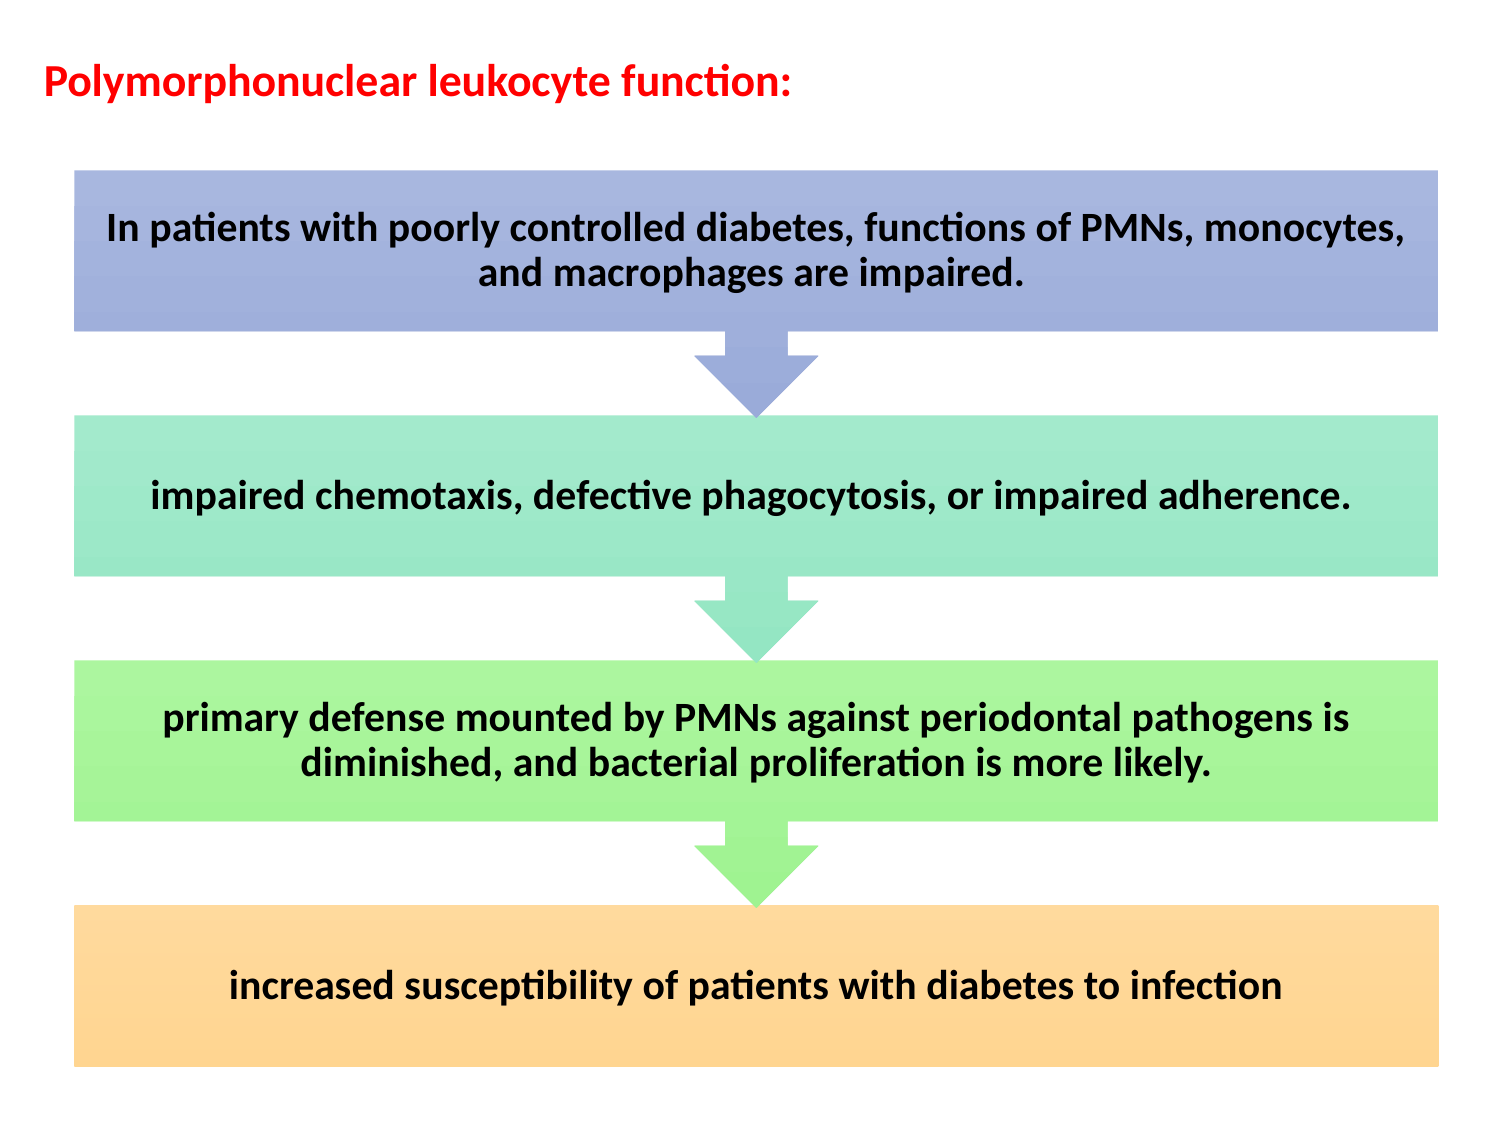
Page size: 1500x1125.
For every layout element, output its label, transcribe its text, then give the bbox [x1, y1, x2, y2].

title Polymorphonuclear leukocyte function: [28, 0, 1323, 218]
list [74, 170, 1439, 1067]
